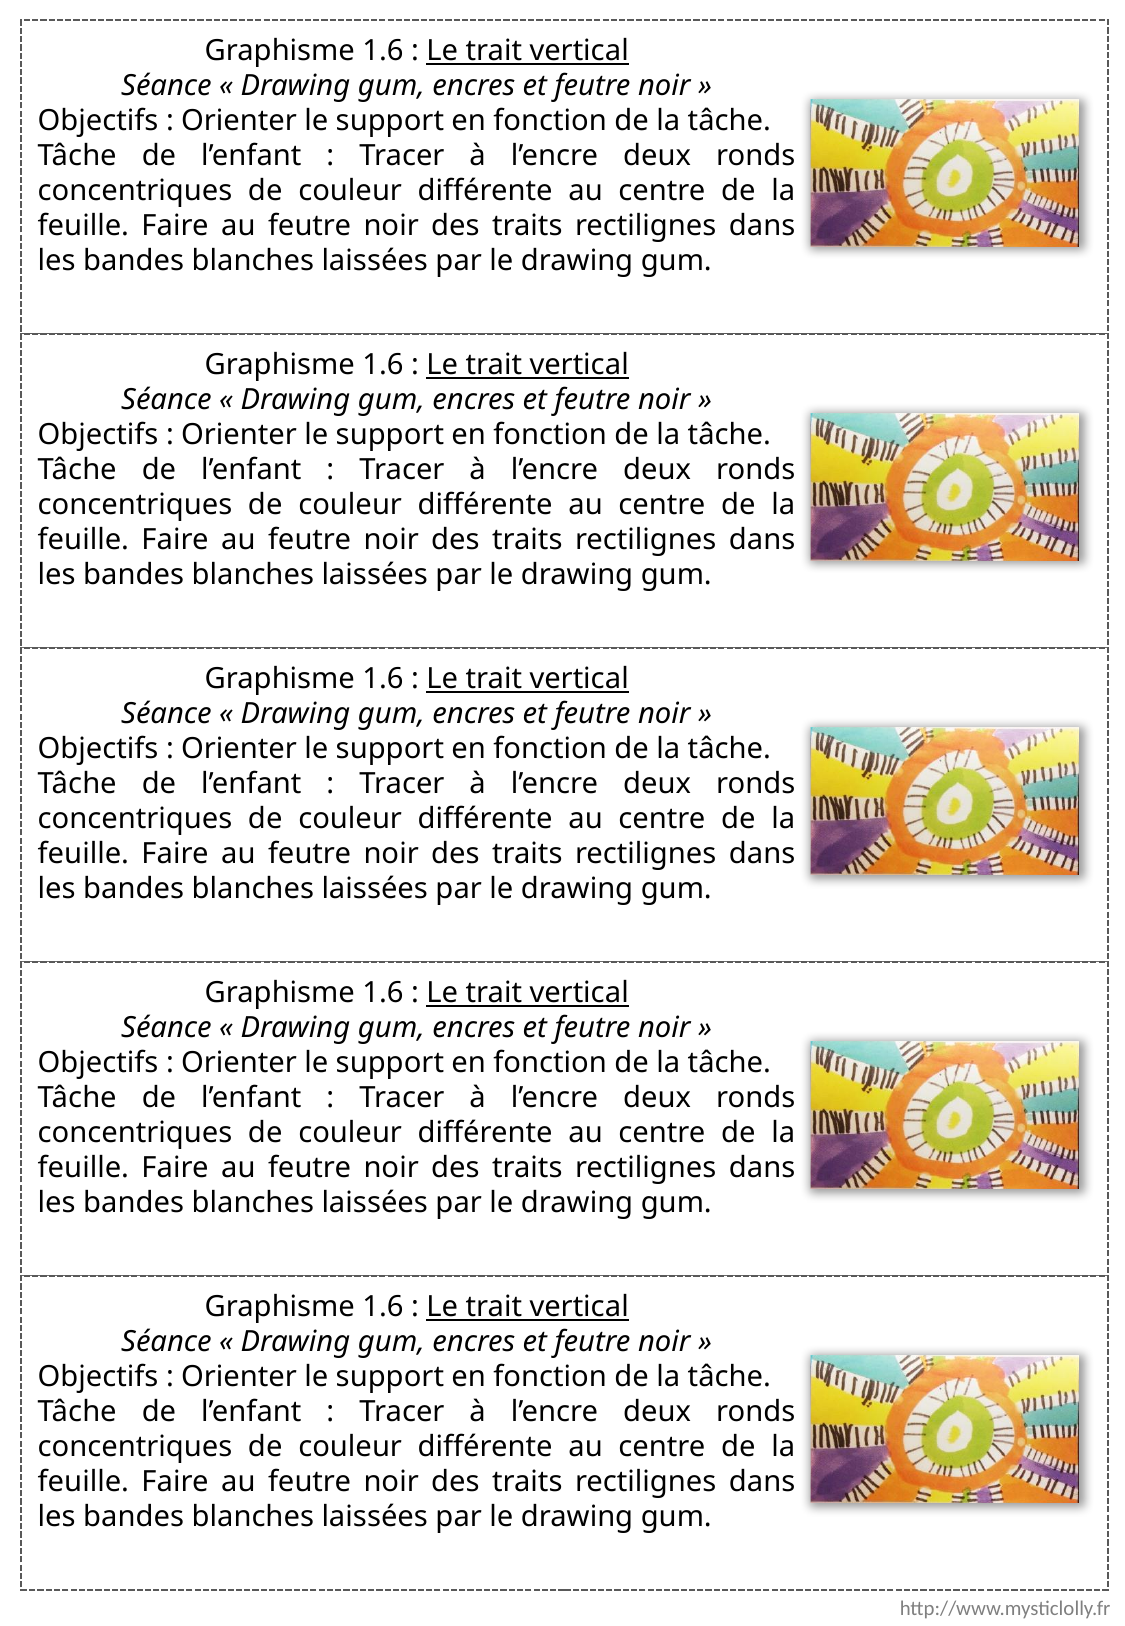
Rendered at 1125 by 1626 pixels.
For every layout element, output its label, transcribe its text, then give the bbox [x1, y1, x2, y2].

text_box [20, 19, 1109, 334]
text_box Graphisme 1.6 : Le trait vertical Séance « Drawing gum, encres et feutre noir » Objectifs : Orienter le support en fonction de la tâche. Tâche de l’enfant : Tracer à l’encre deux ronds concentriques de couleur différente au centre de la feuille. Faire au feutre noir des traits rectilignes dans les bandes blanches laissées par le drawing gum. [22, 966, 811, 1226]
text_box [20, 647, 1109, 961]
picture [810, 727, 1080, 875]
picture [810, 1355, 1080, 1503]
text_box Graphisme 1.6 : Le trait vertical Séance « Drawing gum, encres et feutre noir » Objectifs : Orienter le support en fonction de la tâche. Tâche de l’enfant : Tracer à l’encre deux ronds concentriques de couleur différente au centre de la feuille. Faire au feutre noir des traits rectilignes dans les bandes blanches laissées par le drawing gum. [22, 652, 811, 912]
picture [810, 1041, 1080, 1189]
text_box [20, 1275, 1109, 1591]
text_box [20, 961, 1109, 1275]
text_box Graphisme 1.6 : Le trait vertical Séance « Drawing gum, encres et feutre noir » Objectifs : Orienter le support en fonction de la tâche. Tâche de l’enfant : Tracer à l’encre deux ronds concentriques de couleur différente au centre de la feuille. Faire au feutre noir des traits rectilignes dans les bandes blanches laissées par le drawing gum. [22, 338, 811, 598]
text_box [20, 333, 1109, 647]
picture [810, 413, 1080, 561]
text_box Graphisme 1.6 : Le trait vertical Séance « Drawing gum, encres et feutre noir » Objectifs : Orienter le support en fonction de la tâche. Tâche de l’enfant : Tracer à l’encre deux ronds concentriques de couleur différente au centre de la feuille. Faire au feutre noir des traits rectilignes dans les bandes blanches laissées par le drawing gum. [22, 24, 811, 284]
text_box Graphisme 1.6 : Le trait vertical Séance « Drawing gum, encres et feutre noir » Objectifs : Orienter le support en fonction de la tâche. Tâche de l’enfant : Tracer à l’encre deux ronds concentriques de couleur différente au centre de la feuille. Faire au feutre noir des traits rectilignes dans les bandes blanches laissées par le drawing gum. [22, 1279, 811, 1540]
picture [810, 99, 1080, 247]
